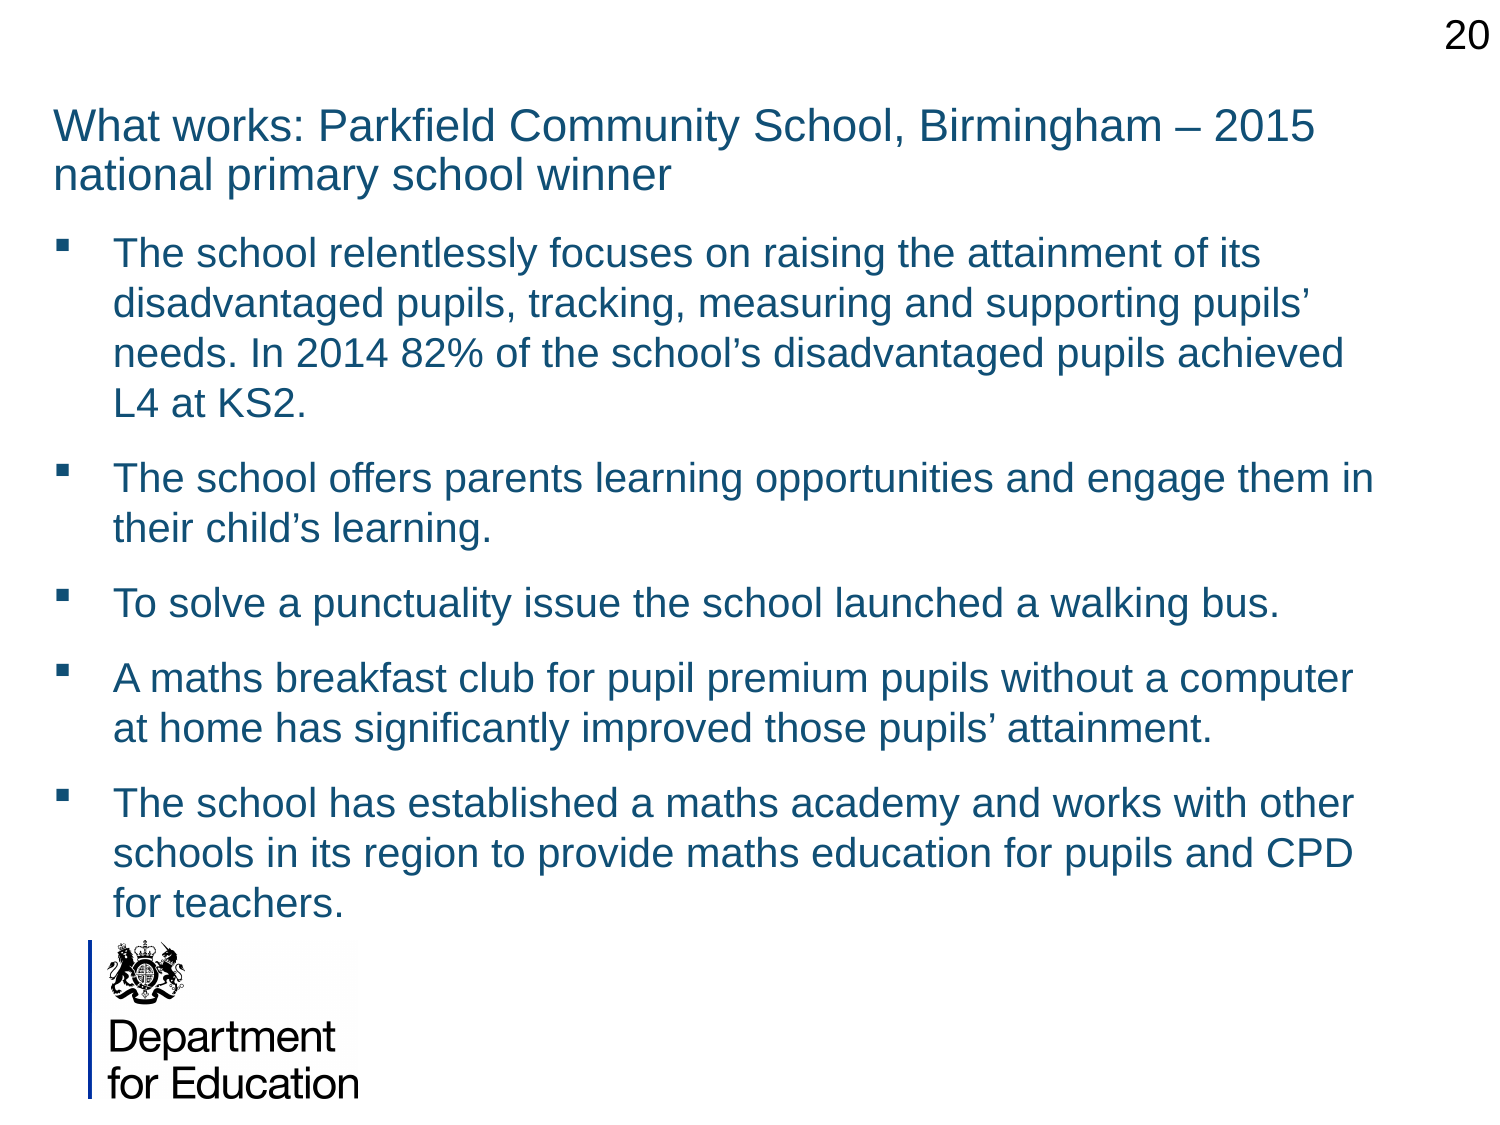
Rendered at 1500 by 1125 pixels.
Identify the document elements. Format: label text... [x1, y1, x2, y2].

text_box [374, 509, 1125, 616]
list What works: Parkfield Community School, Birmingham – 2015 national primary school winner The school relentlessly focuses on raising the attainment of its disadvantaged pupils, tracking, measuring and supporting pupils’ needs. In 2014 82% of the school’s disadvantaged pupils achieved L4 at KS2. The school offers parents learning opportunities and engage them in their child’s learning. To solve a punctuality issue the school launched a walking bus. A maths breakfast club for pupil premium pupils without a computer at home has significantly improved those pupils’ attainment. The school has established a maths academy and works with other schools in its region to provide maths education for pupils and CPD for teachers. [53, 101, 1378, 837]
picture [88, 940, 358, 1099]
slide_number 20 [1387, 0, 1500, 79]
